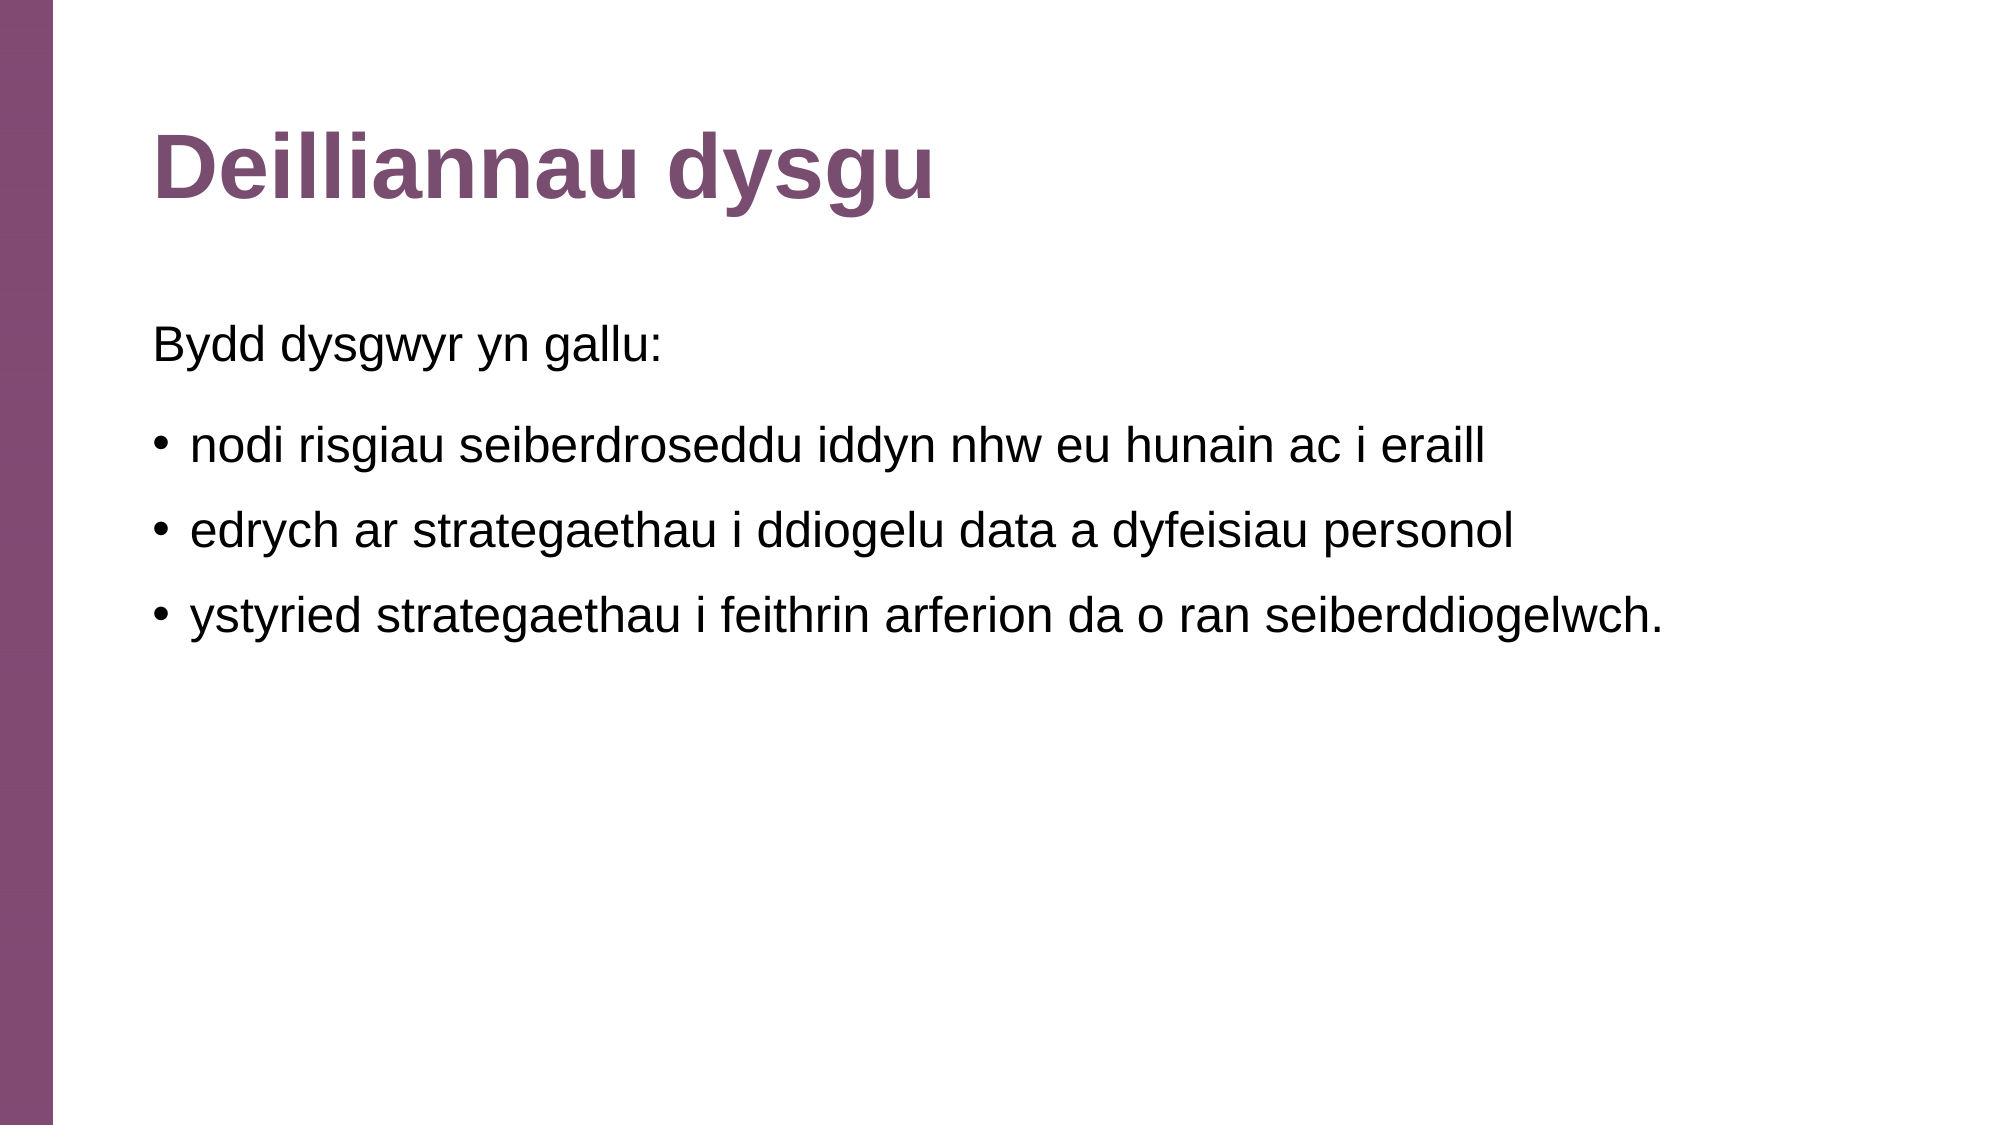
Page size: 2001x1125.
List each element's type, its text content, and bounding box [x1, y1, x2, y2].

picture [0, 0, 53, 1125]
list Bydd dysgwyr yn gallu: nodi risgiau seiberdroseddu iddyn nhw eu hunain ac i eraill edrych ar strategaethau i ddiogelu data a dyfeisiau personol ystyried strategaethau i feithrin arferion da o ran seiberddiogelwch. [137, 299, 1863, 1014]
title Deilliannau dysgu [137, 59, 1863, 278]
